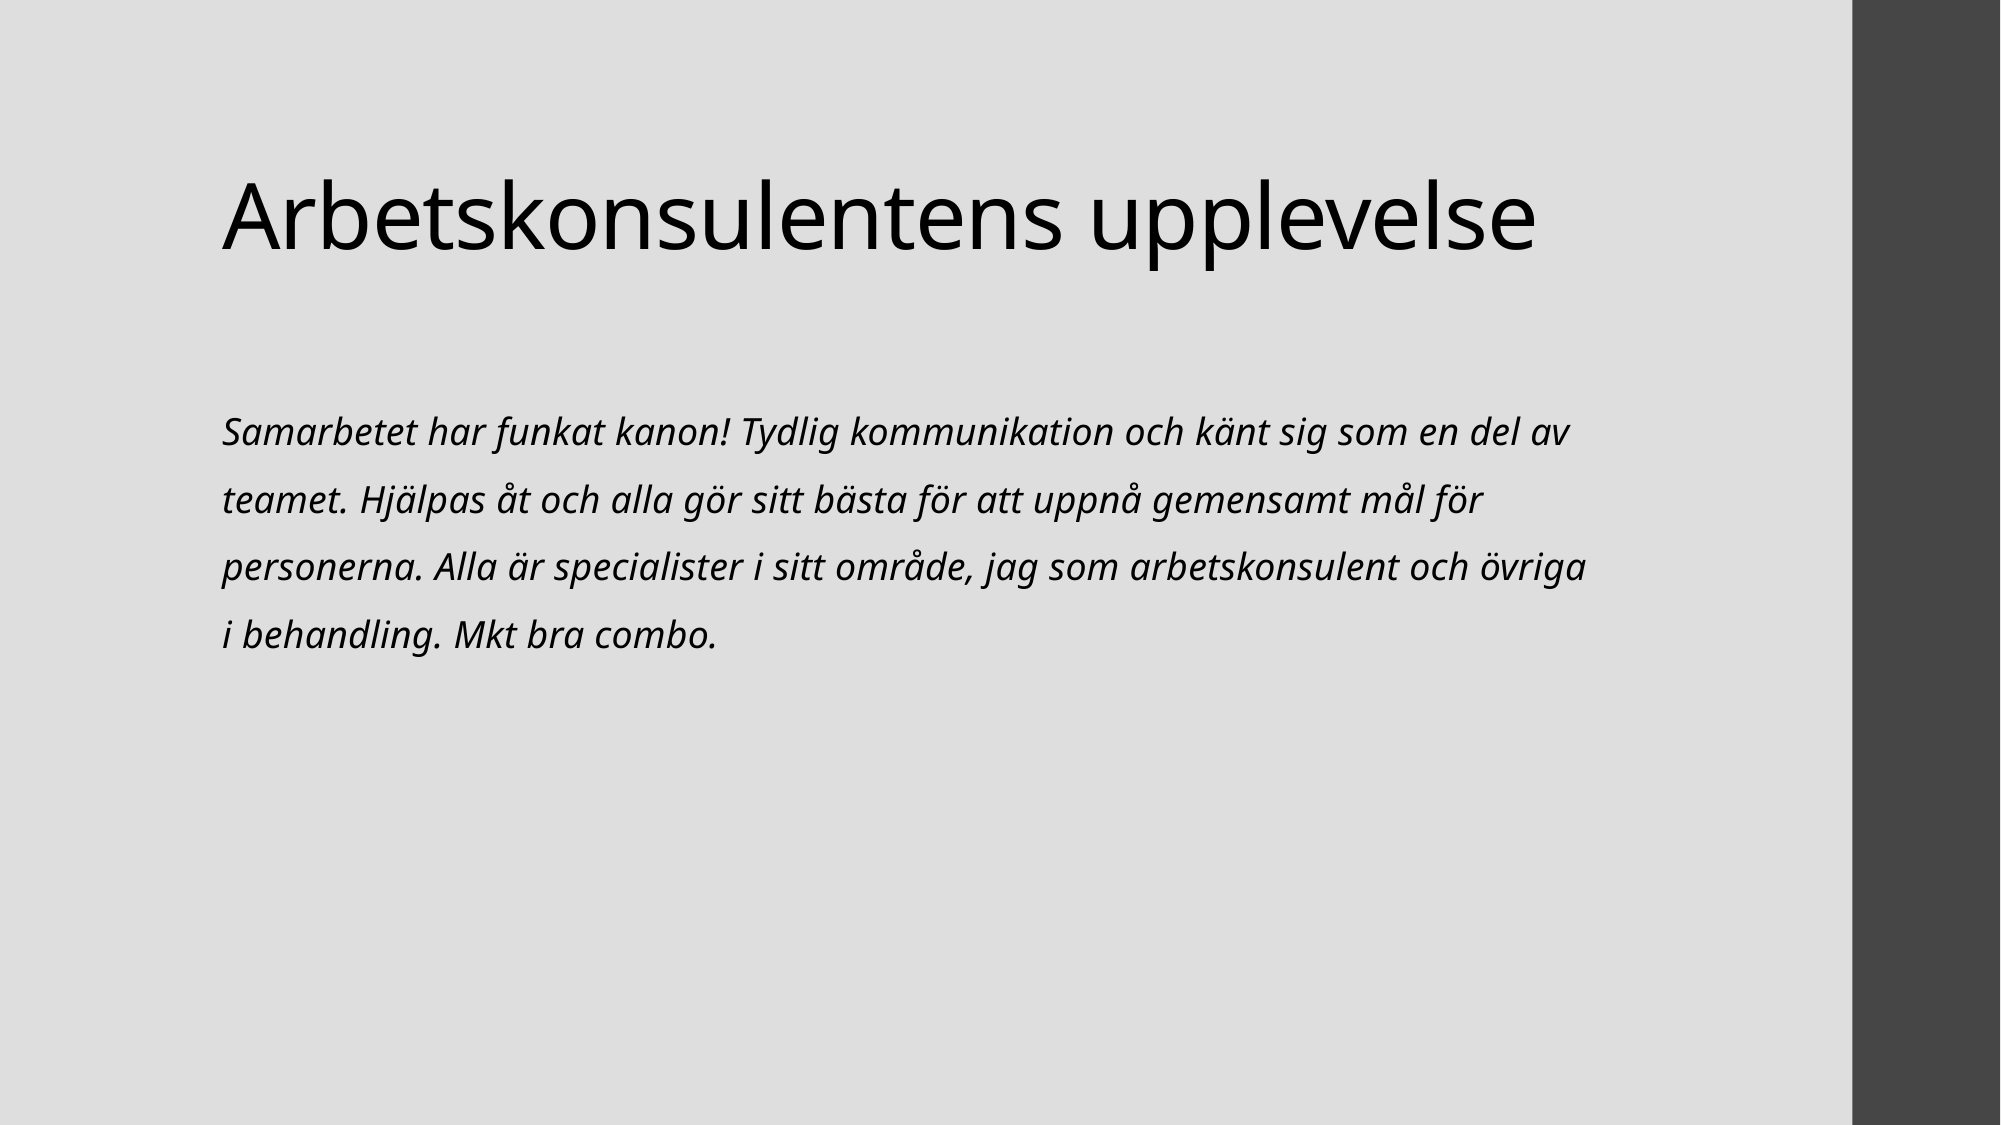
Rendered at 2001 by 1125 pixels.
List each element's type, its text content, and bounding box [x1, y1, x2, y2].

title Arbetskonsulentens upplevelse [206, 60, 1797, 278]
list Samarbetet har funkat kanon! Tydlig kommunikation och känt sig som en del av teamet. Hjälpas åt och alla gör sitt bästa för att uppnå gemensamt mål för personerna. Alla är specialister i sitt område, jag som arbetskonsulent och övriga i behandling. Mkt bra combo. [206, 299, 1617, 1014]
